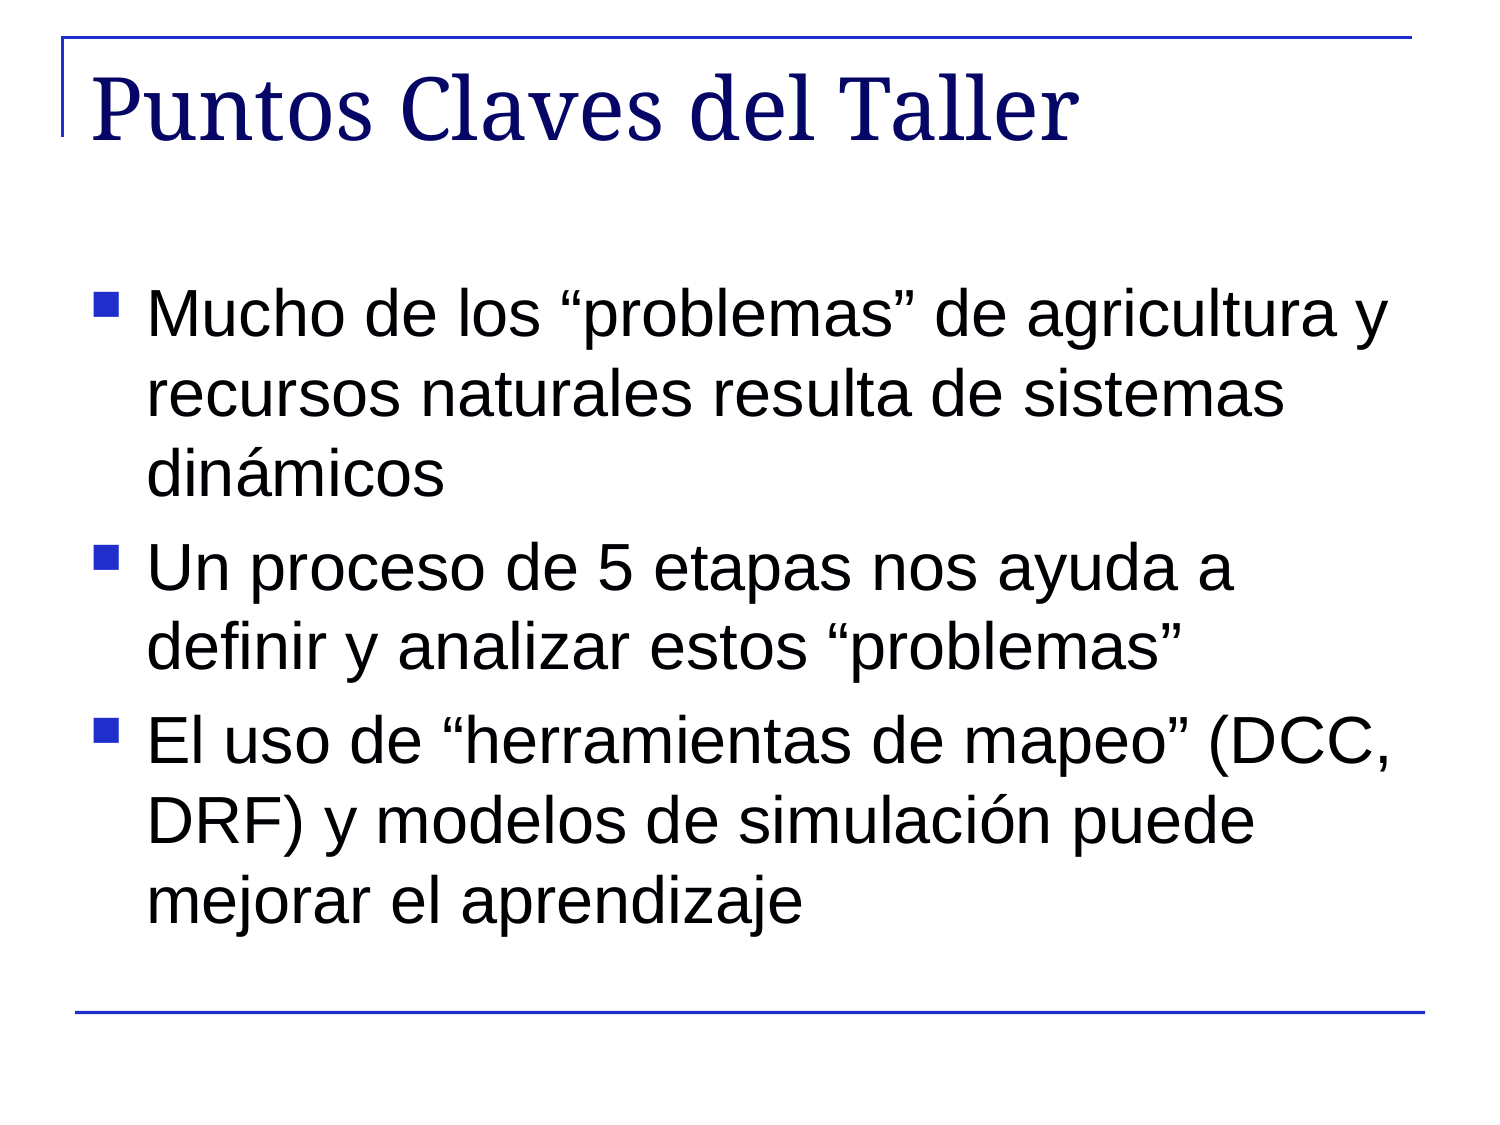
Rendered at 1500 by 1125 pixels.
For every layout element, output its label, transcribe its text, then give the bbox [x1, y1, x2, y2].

list Mucho de los “problemas” de agricultura y recursos naturales resulta de sistemas dinámicos Un proceso de 5 etapas nos ayuda a definir y analizar estos “problemas” El uso de “herramientas de mapeo” (DCC, DRF) y modelos de simulación puede mejorar el aprendizaje [75, 262, 1425, 1006]
title Puntos Claves del Taller [75, 45, 1425, 233]
